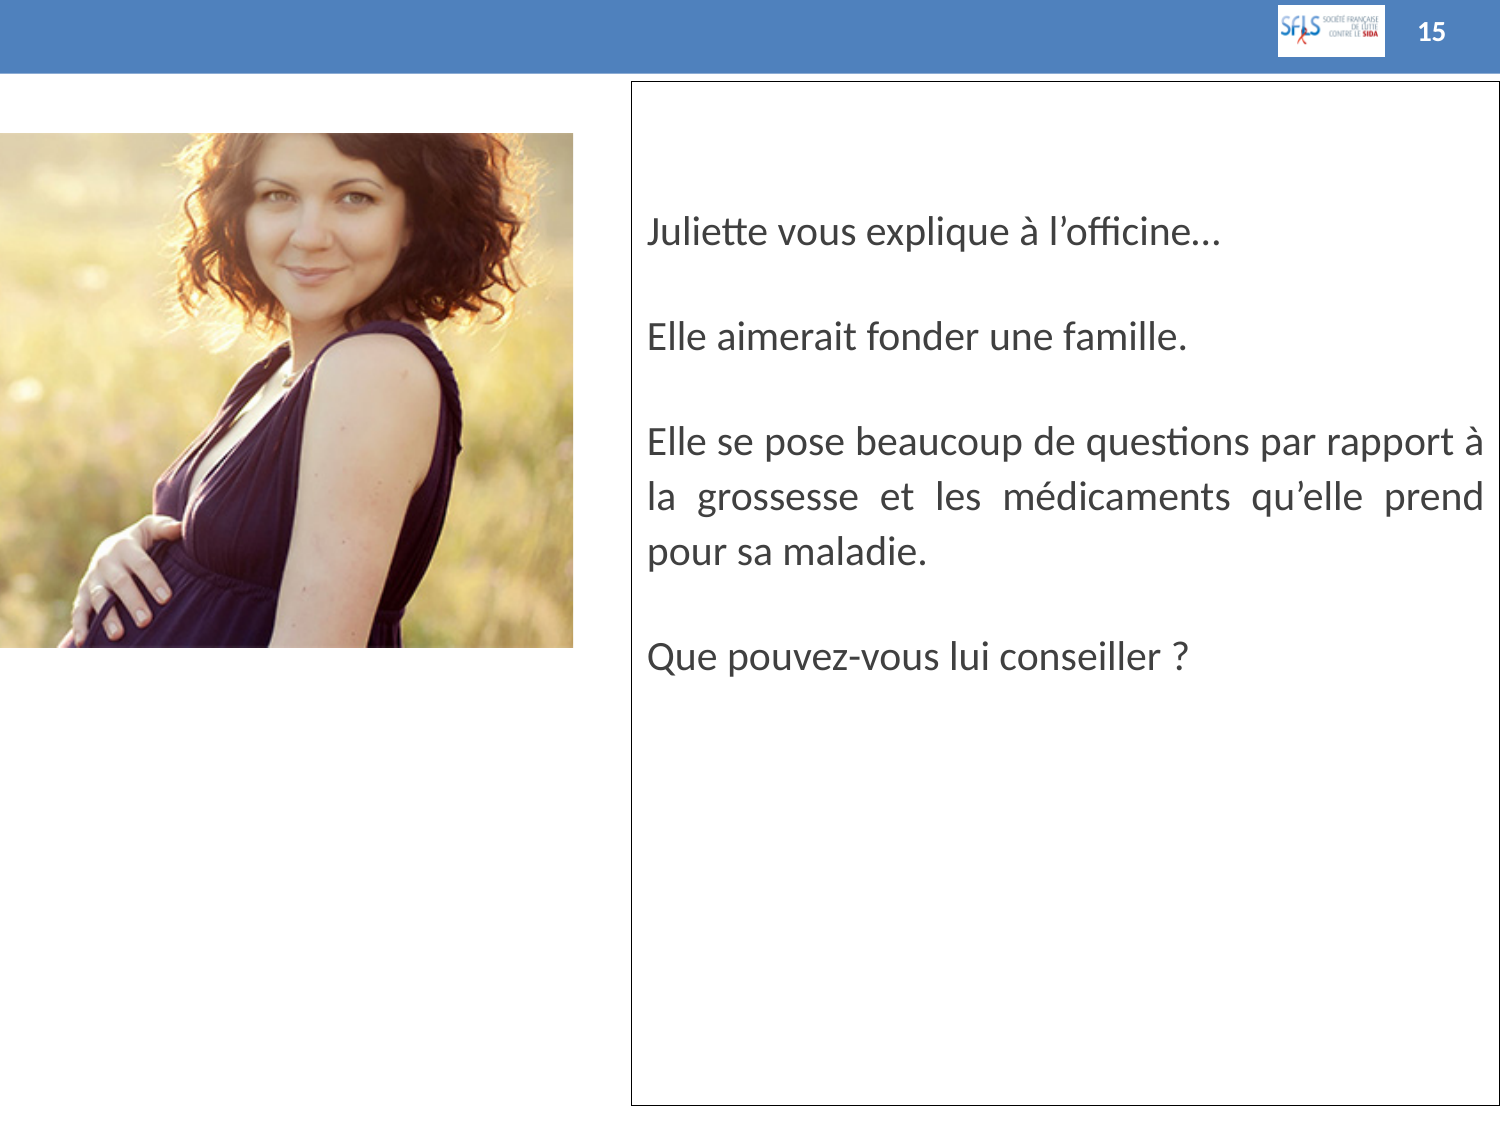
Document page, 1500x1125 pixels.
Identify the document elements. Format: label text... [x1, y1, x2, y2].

slide_number 15 [1402, 3, 1500, 57]
picture [1278, 5, 1385, 57]
picture [0, 133, 574, 649]
list Juliette vous explique à l’officine… Elle aimerait fonder une famille. Elle se pose beaucoup de questions par rapport à la grossesse et les médicaments qu’elle prend pour sa maladie. Que pouvez-vous lui conseiller ? [631, 81, 1500, 1106]
